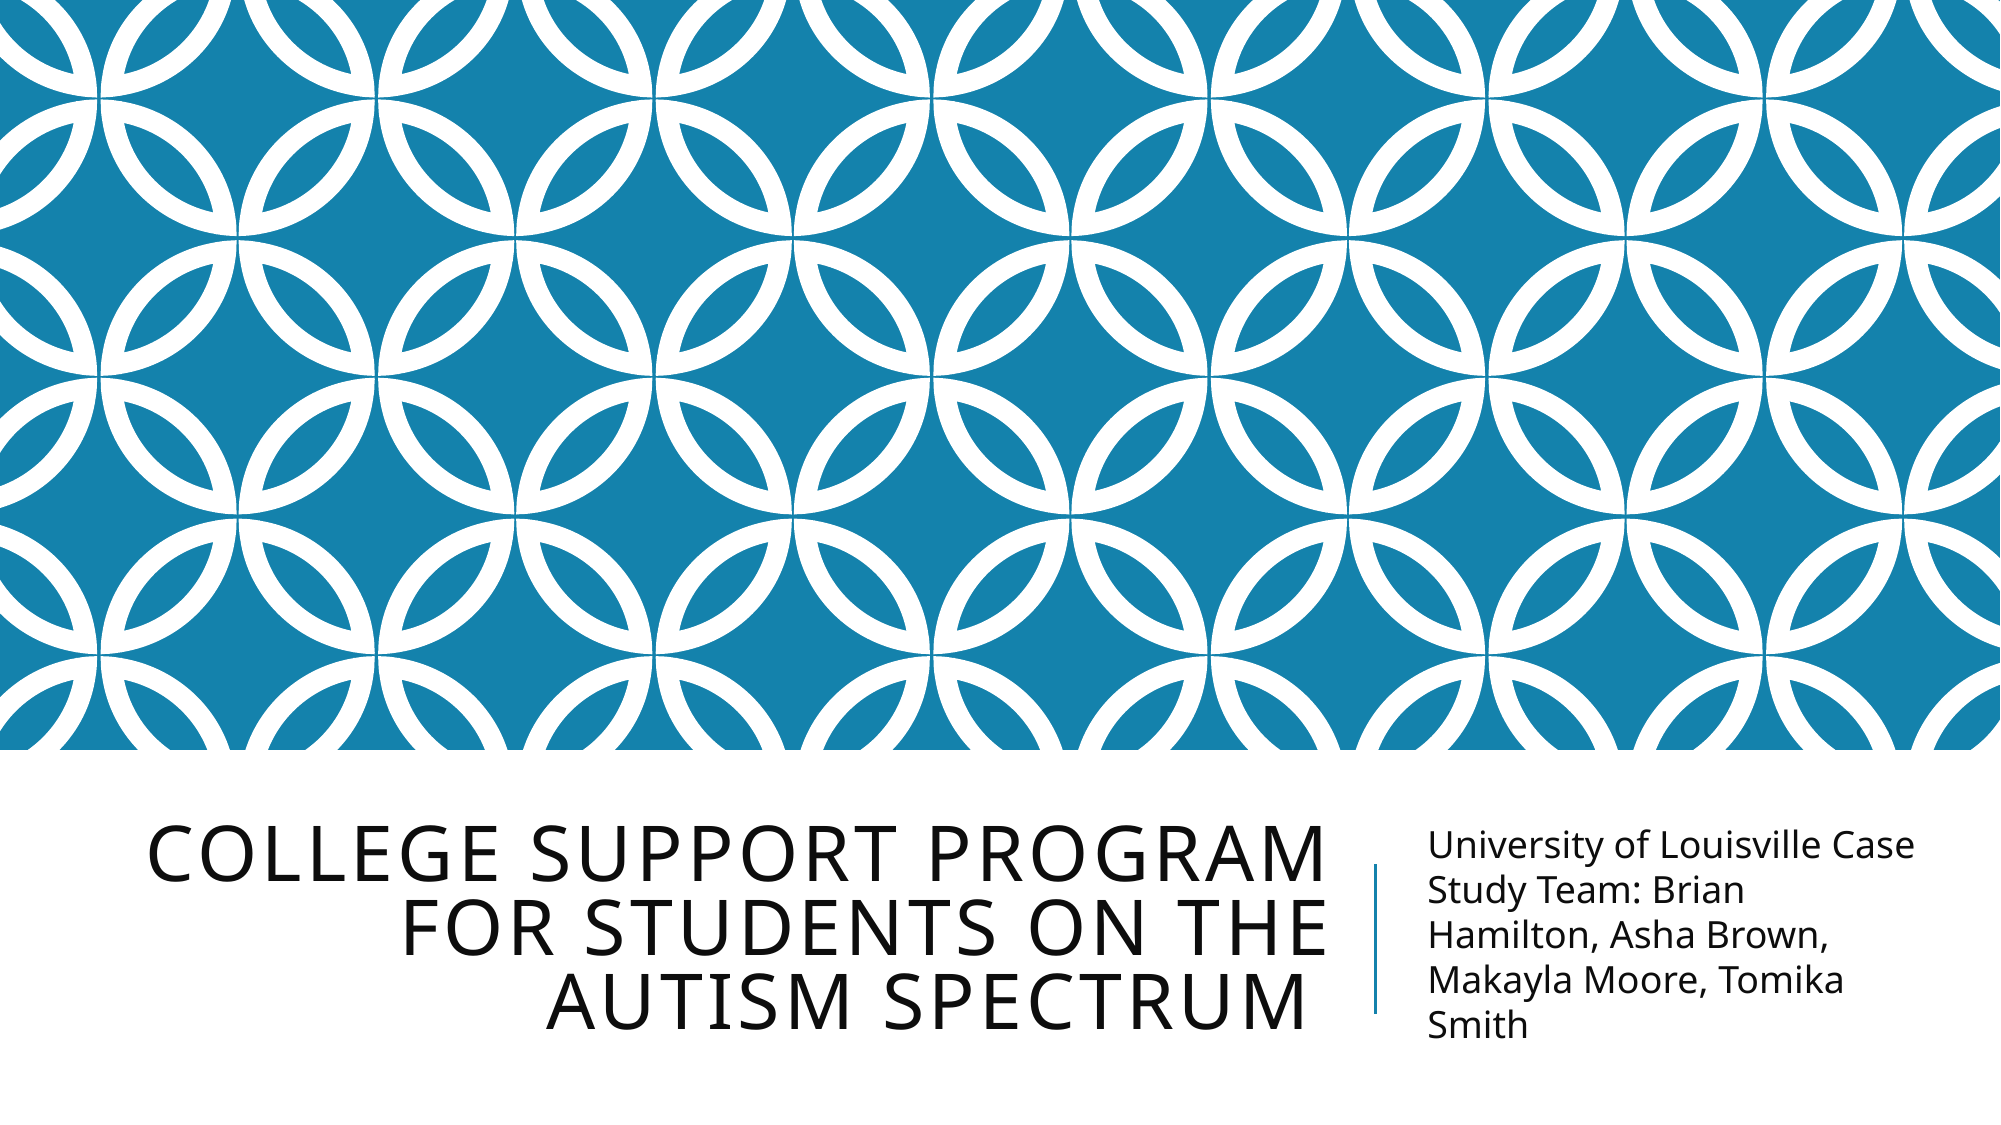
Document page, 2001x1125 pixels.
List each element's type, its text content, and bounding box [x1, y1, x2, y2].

subtitle University of Louisville Case Study Team: Brian Hamilton, Asha Brown, Makayla Moore, Tomika Smith [1412, 813, 1938, 1054]
title College Support Program for Students on the Autism Spectrum [75, 813, 1350, 1054]
